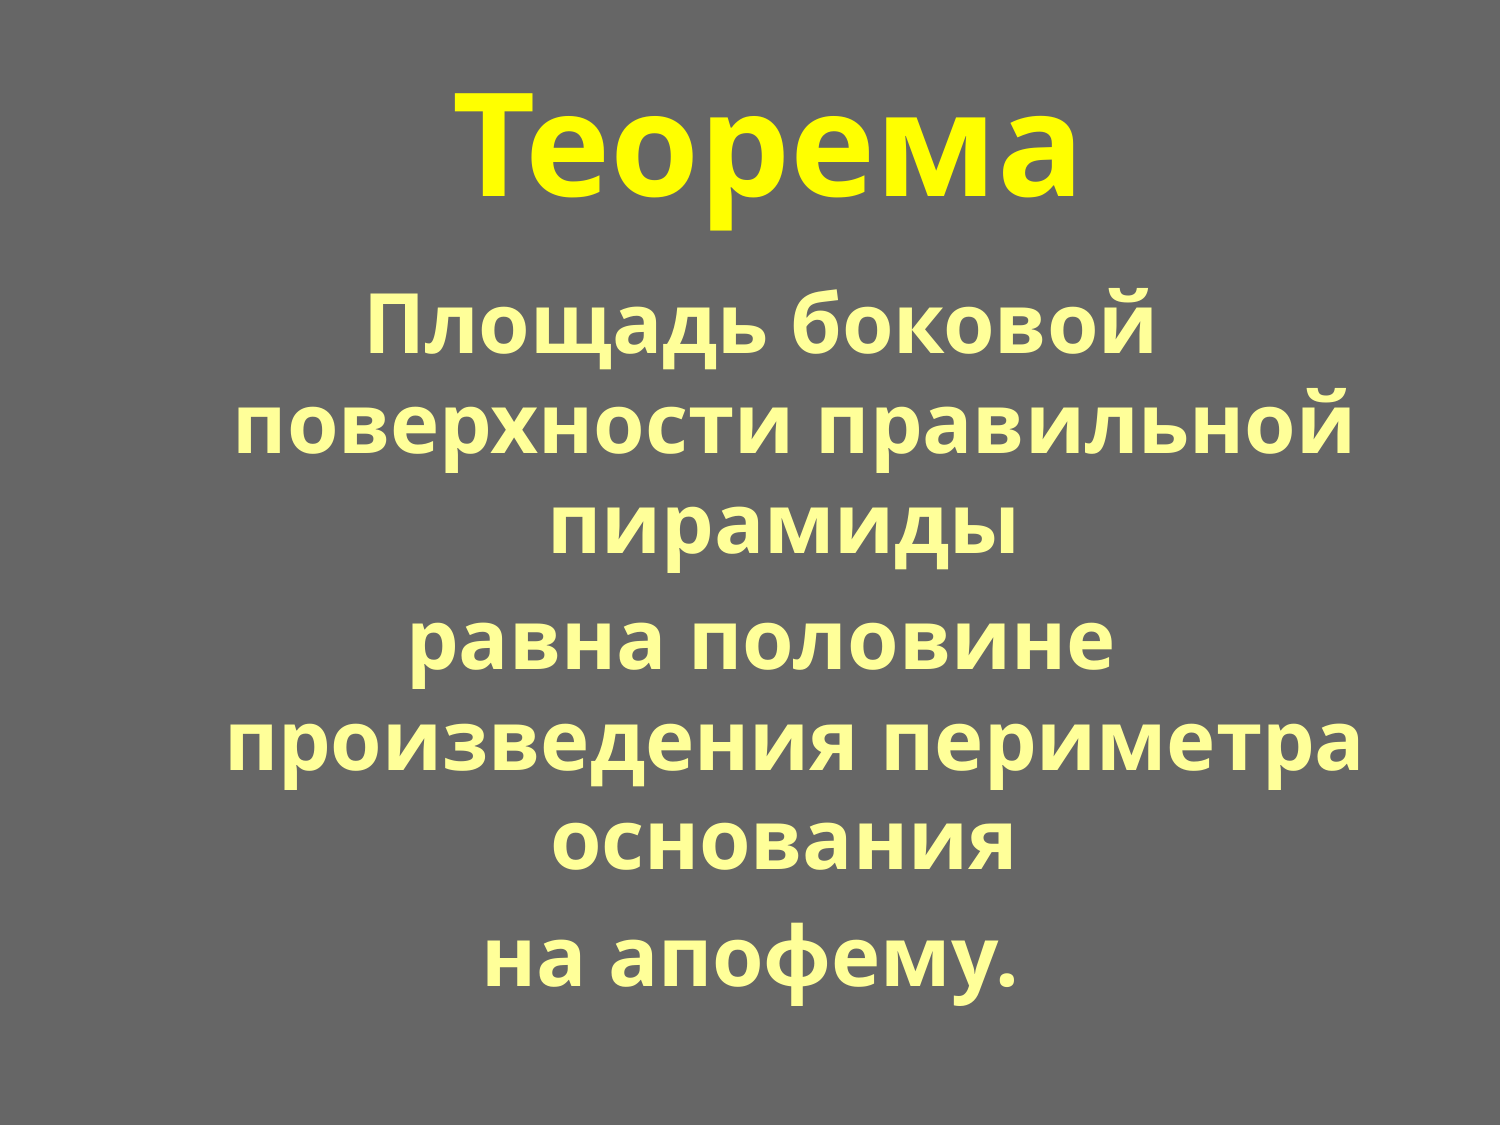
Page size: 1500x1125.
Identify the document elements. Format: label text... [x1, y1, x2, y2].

list Площадь боковой поверхности правильной пирамиды равна половине произведения периметра основания на апофему. [74, 262, 1426, 1036]
title Теорема [75, 45, 1425, 233]
